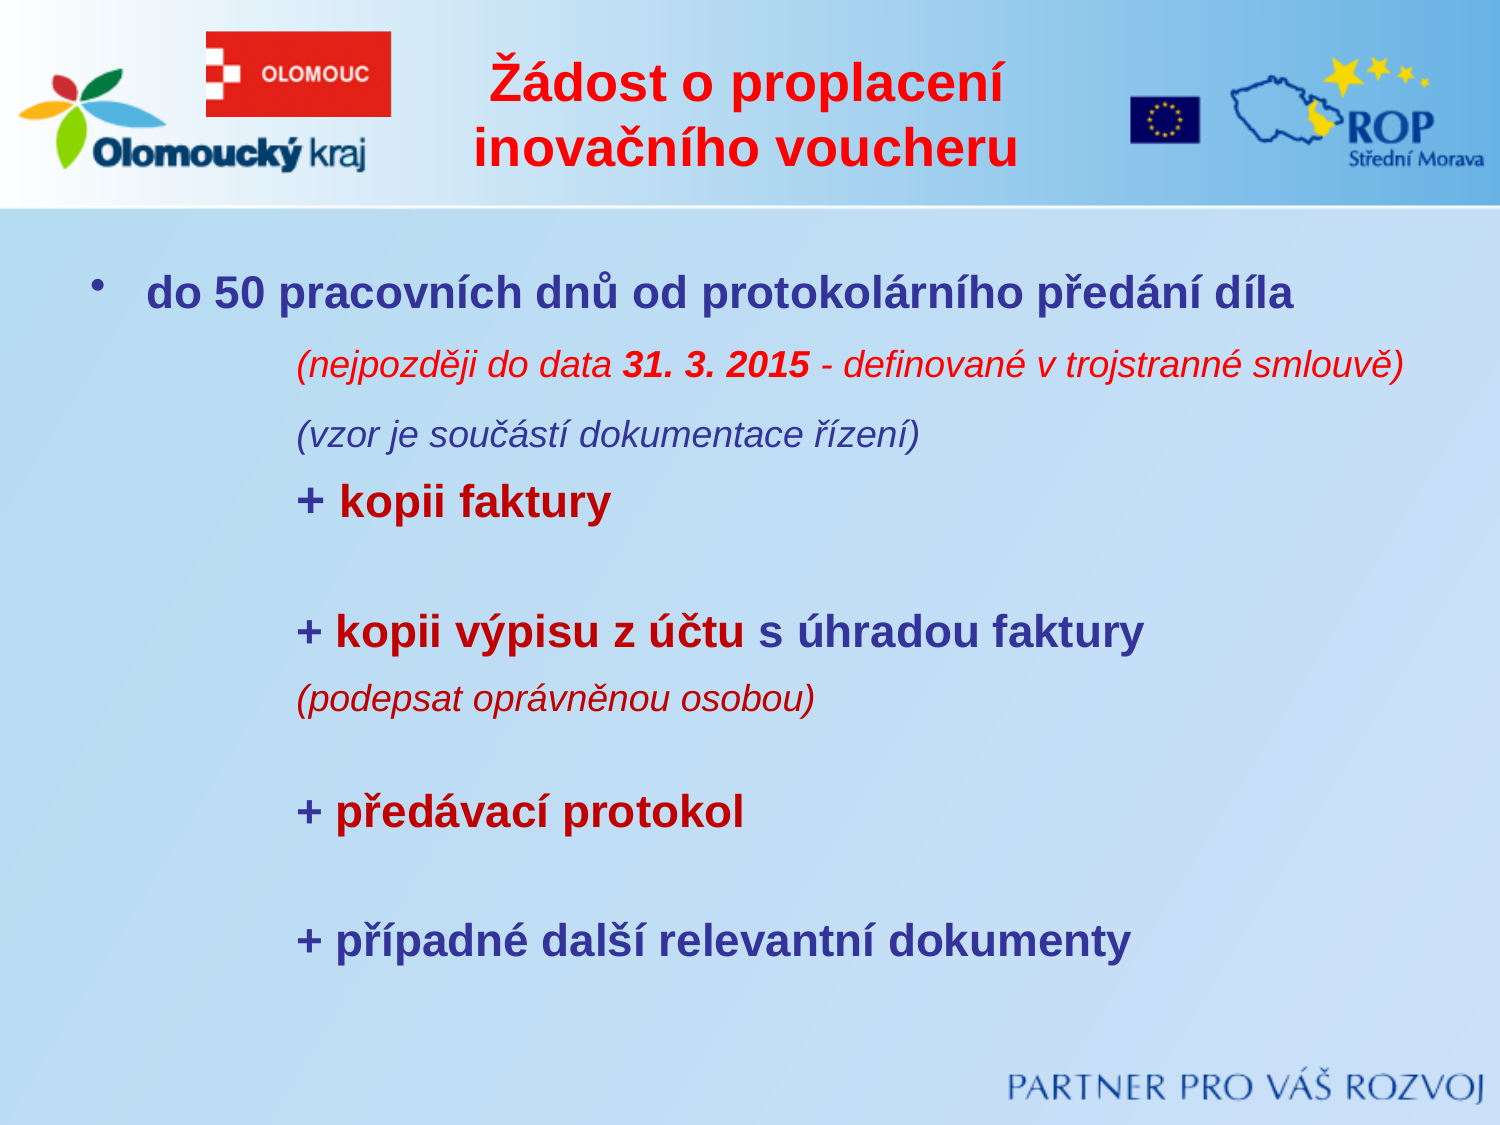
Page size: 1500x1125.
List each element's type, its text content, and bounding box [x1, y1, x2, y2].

title Žádost o proplacení inovačního voucheru [363, 19, 1132, 207]
list do 50 pracovních dnů od protokolárního předání díla (nejpozději do data 31. 3. 2015 - definované v trojstranné smlouvě) (vzor je součástí dokumentace řízení) + kopii faktury + kopii výpisu z účtu s úhradou faktury (podepsat oprávněnou osobou) + předávací protokol + případné další relevantní dokumenty [75, 255, 1447, 1005]
picture [0, 0, 1500, 1125]
